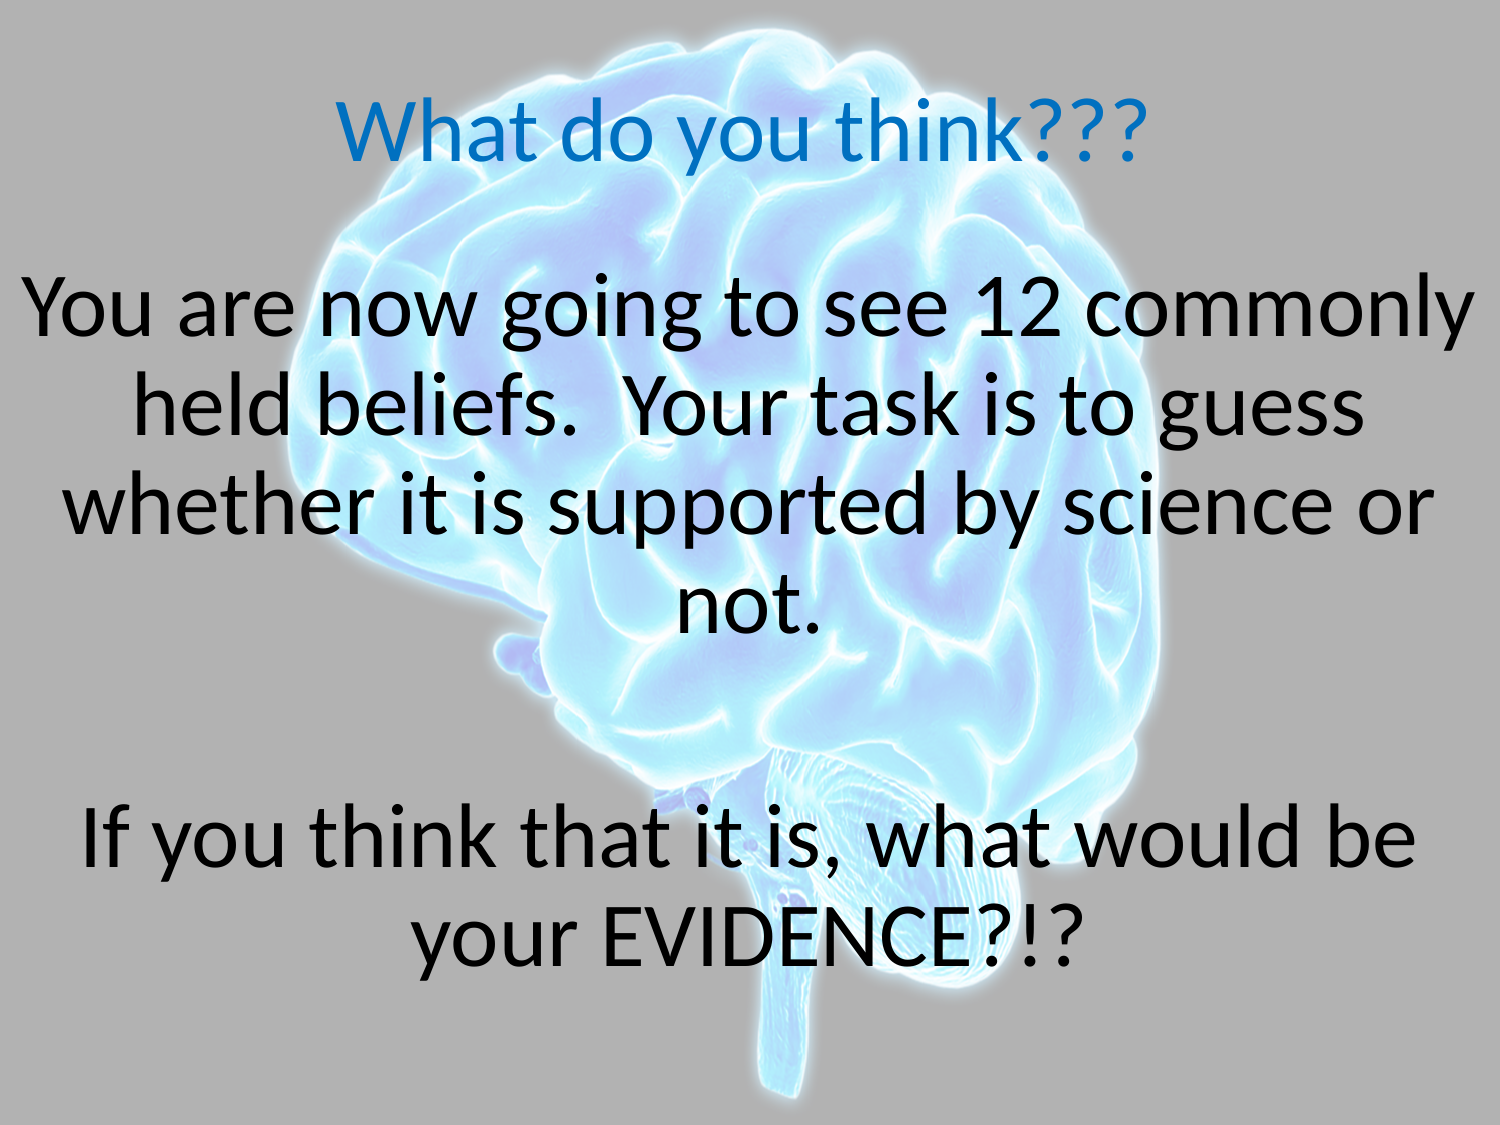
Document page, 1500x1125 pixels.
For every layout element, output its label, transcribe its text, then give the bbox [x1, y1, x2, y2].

title What do you think??? [0, 37, 1410, 213]
list You are now going to see 12 commonly held beliefs. Your task is to guess whether it is supported by science or not. If you think that it is, what would be your EVIDENCE?!? [0, 249, 1500, 524]
